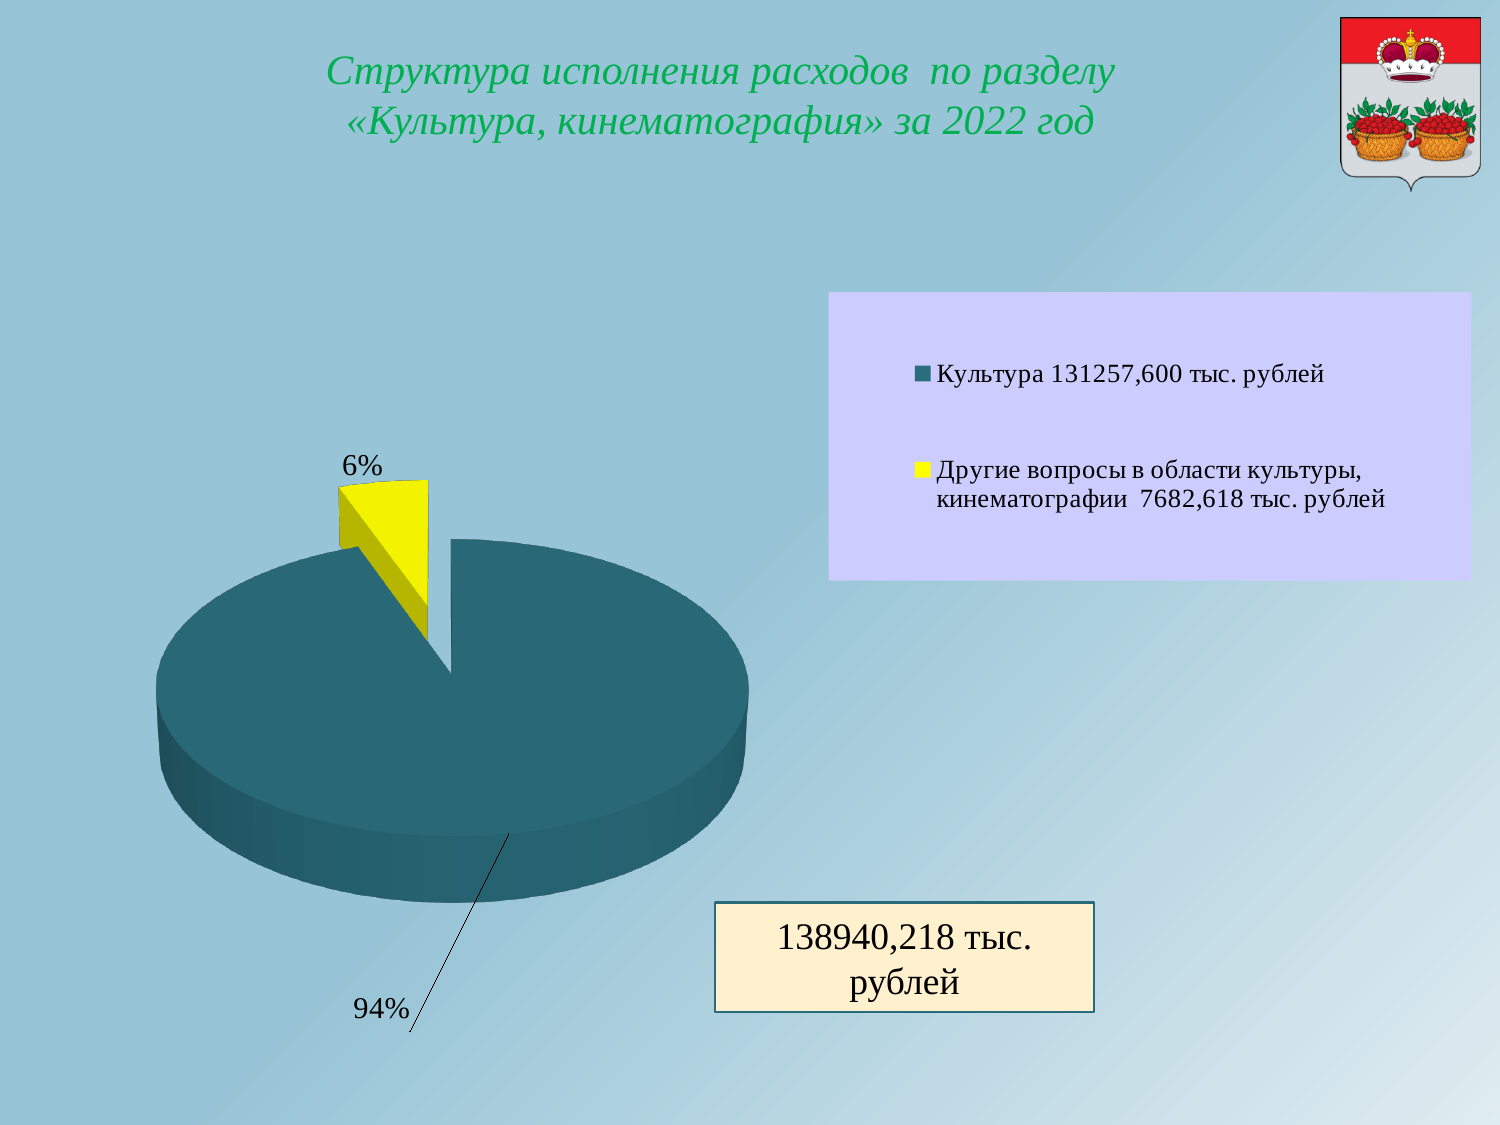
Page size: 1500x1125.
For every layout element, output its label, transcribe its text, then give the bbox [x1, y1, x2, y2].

picture [1340, 16, 1481, 193]
chart [34, 210, 1477, 1032]
text_box Структура исполнения расходов по разделу «Культура, кинематография» за 2022 год [210, 35, 1231, 150]
